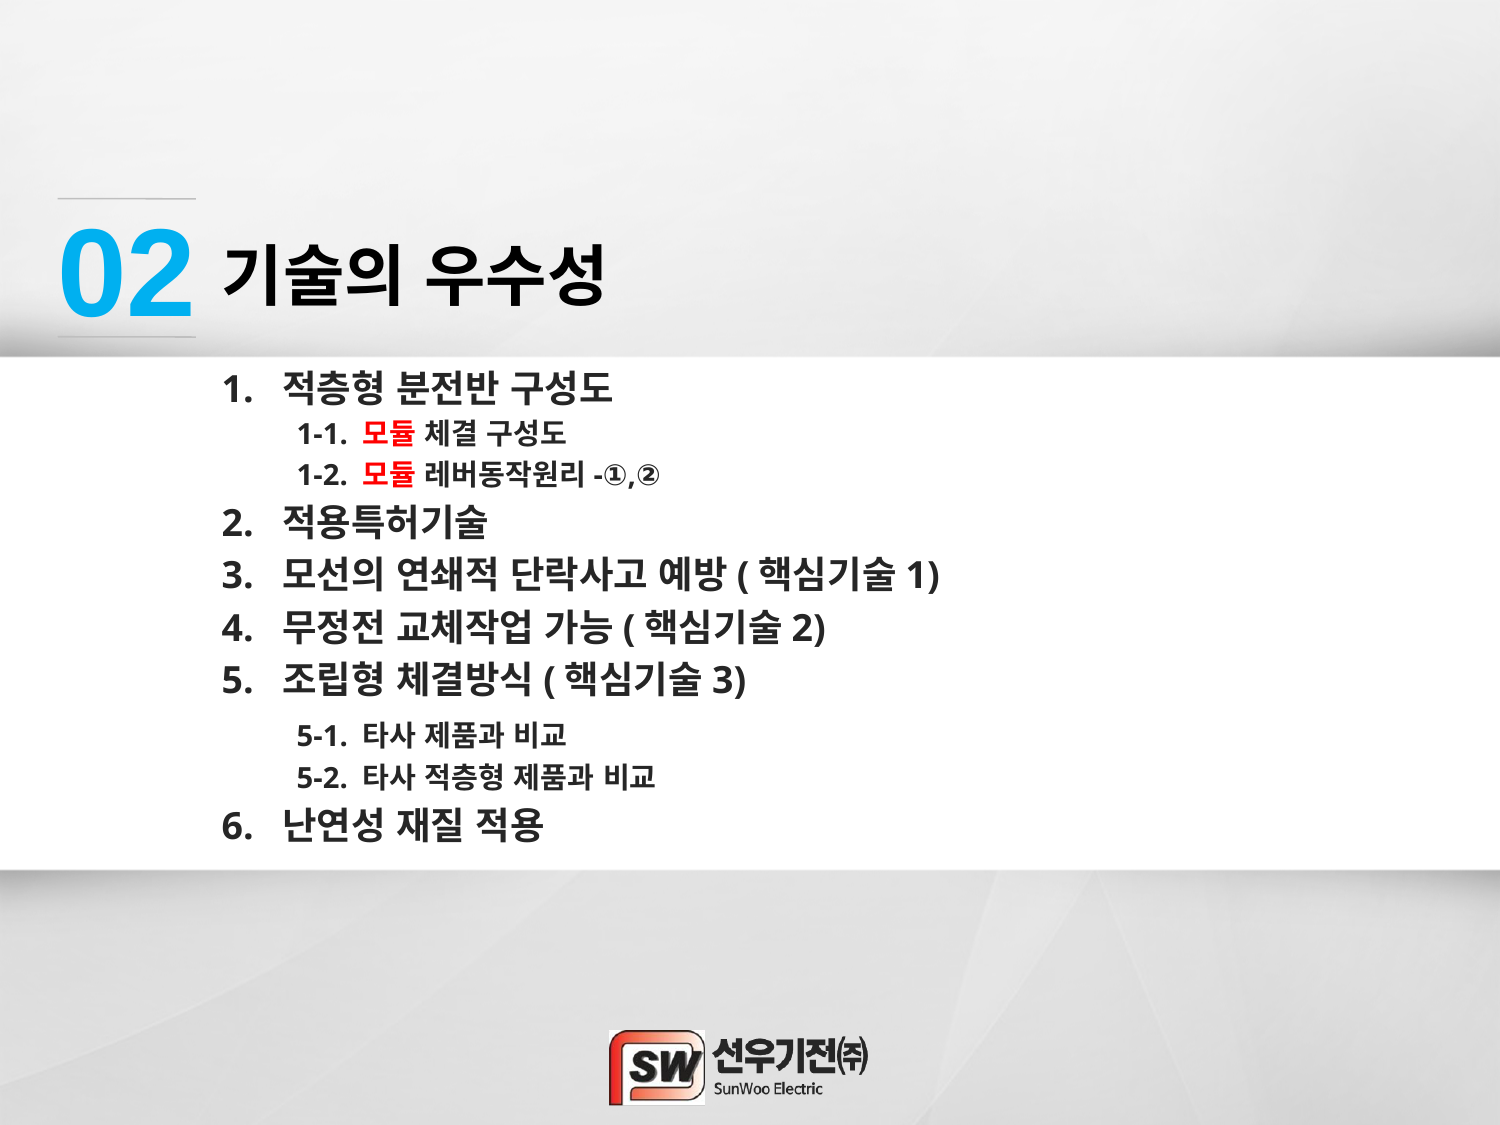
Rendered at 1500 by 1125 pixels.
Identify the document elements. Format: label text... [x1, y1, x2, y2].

title 기술의 우수성 [212, 209, 1152, 339]
list 1. 적층형 분전반 구성도 1-1. 모듈 체결 구성도 1-2. 모듈 레버동작원리-①,② 2. 적용특허기술 3. 모선의 연쇄적 단락사고 예방(핵심기술1) 4. 무정전 교체작업 가능(핵심기술2) 5. 조립형 체결방식(핵심기술3) 5-1. 타사 제품과 비교 5-2. 타사 적층형 제품과 비교 6. 난연성 재질 적용 [206, 357, 1223, 972]
picture [0, 0, 1500, 1125]
text_box 02 [42, 184, 212, 350]
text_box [57, 198, 197, 338]
